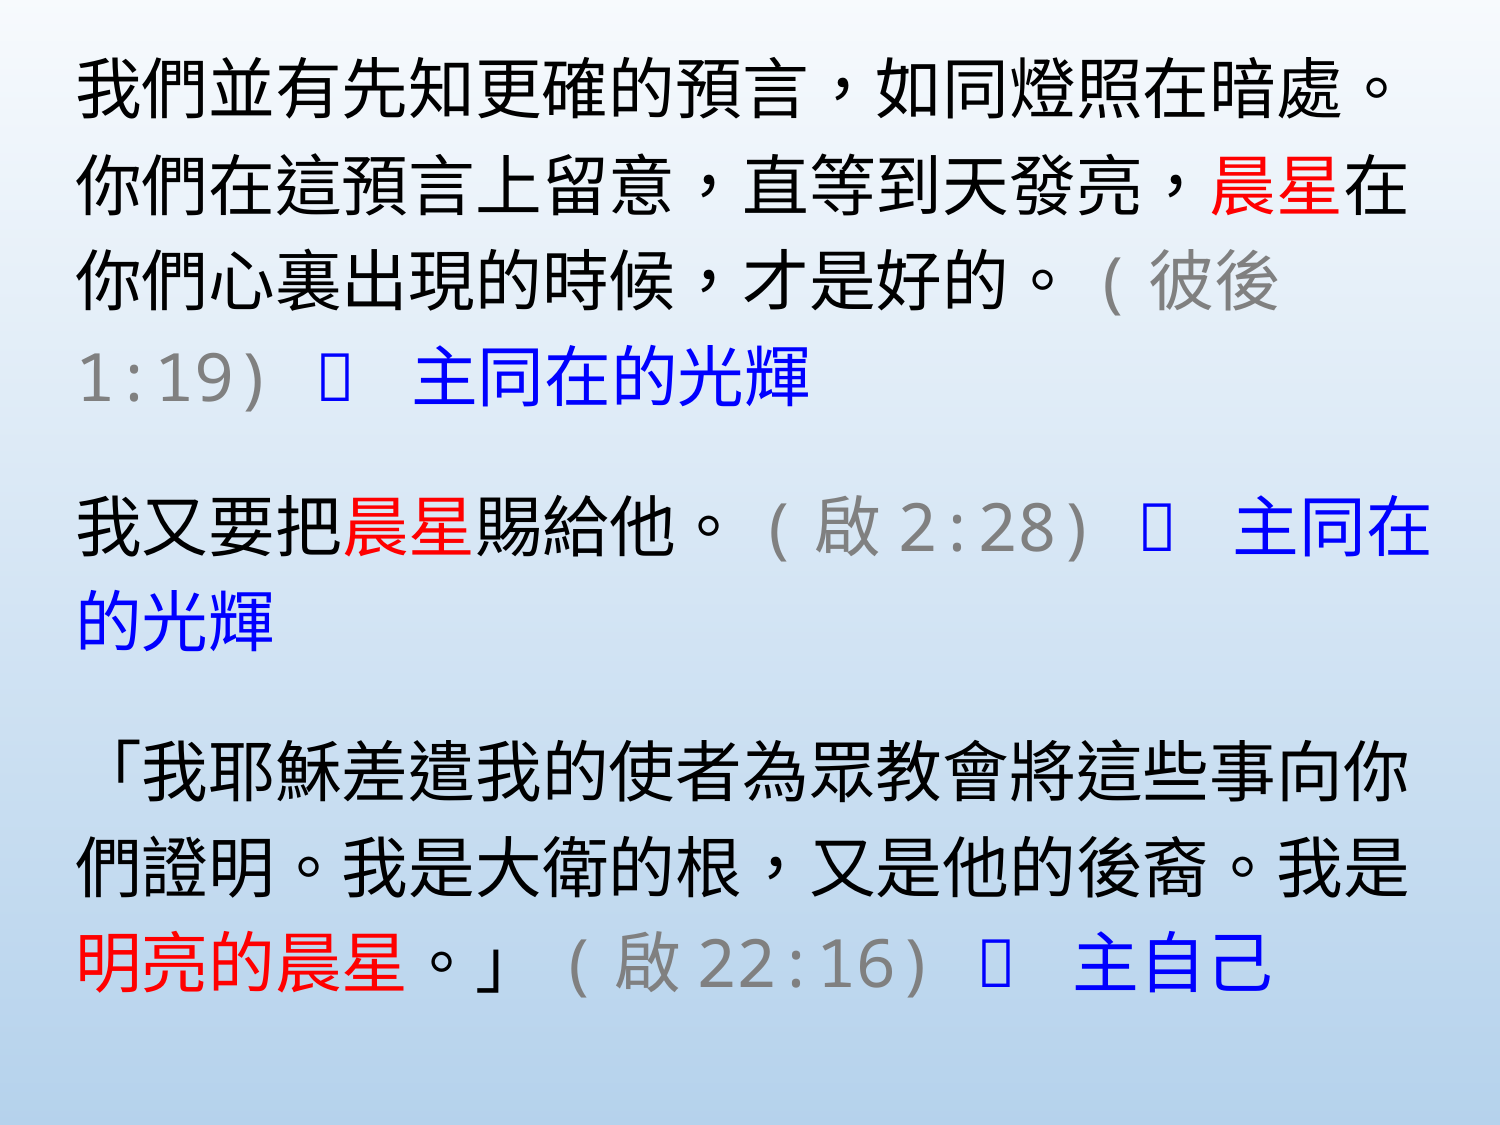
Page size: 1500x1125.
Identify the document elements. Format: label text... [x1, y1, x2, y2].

text_box 我們並有先知更確的預言，如同燈照在暗處。你們在這預言上留意，直等到天發亮，晨星在你們心裏出現的時候，才是好的。(彼後1:19)  主同在的光輝 我又要把晨星賜給他。(啟2:28)  主同在的光輝 「我耶穌差遣我的使者為眾教會將這些事向你們證明。我是大衛的根，又是他的後裔。我是明亮的晨星。」(啟22:16)  主自己 [60, 24, 1474, 1009]
